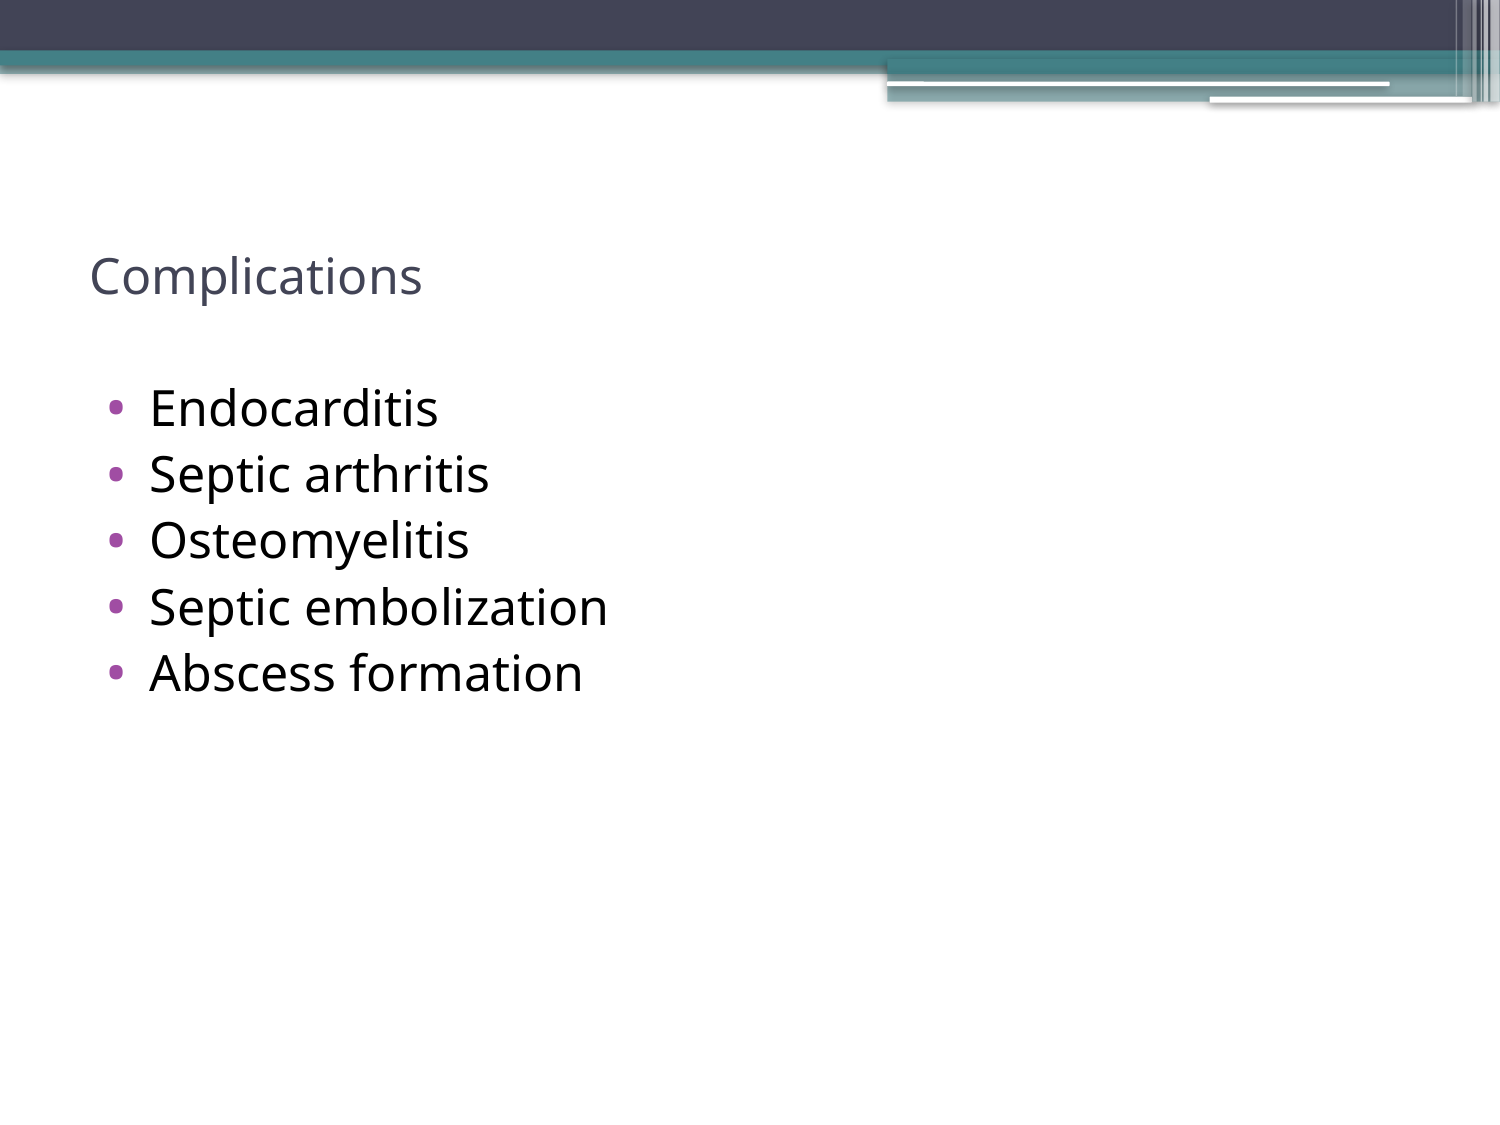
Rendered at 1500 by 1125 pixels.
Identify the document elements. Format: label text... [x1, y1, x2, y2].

list Endocarditis Septic arthritis Osteomyelitis Septic embolization Abscess formation [75, 368, 1425, 1079]
title Complications [75, 187, 1425, 363]
